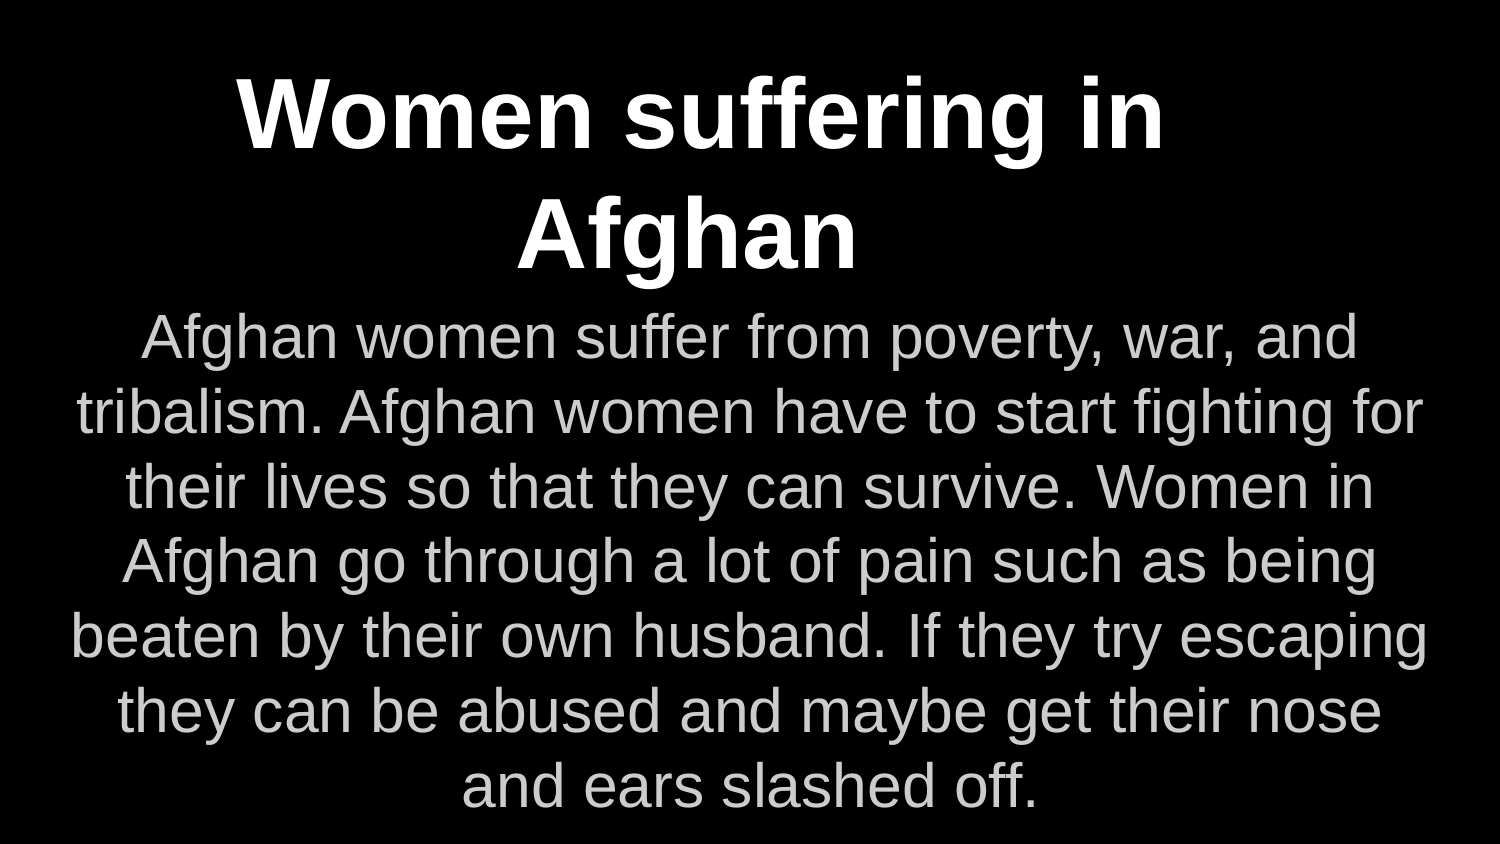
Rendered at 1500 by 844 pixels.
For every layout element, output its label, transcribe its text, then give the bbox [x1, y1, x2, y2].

title Women suffering in Afghan [112, 207, 1291, 304]
subtitle Afghan women suffer from poverty, war, and tribalism. Afghan women have to start fighting for their lives so that they can survive. Women in Afghan go through a lot of pain such as being beaten by their own husband. If they try escaping they can be abused and maybe get their nose and ears slashed off. [46, 280, 1456, 709]
